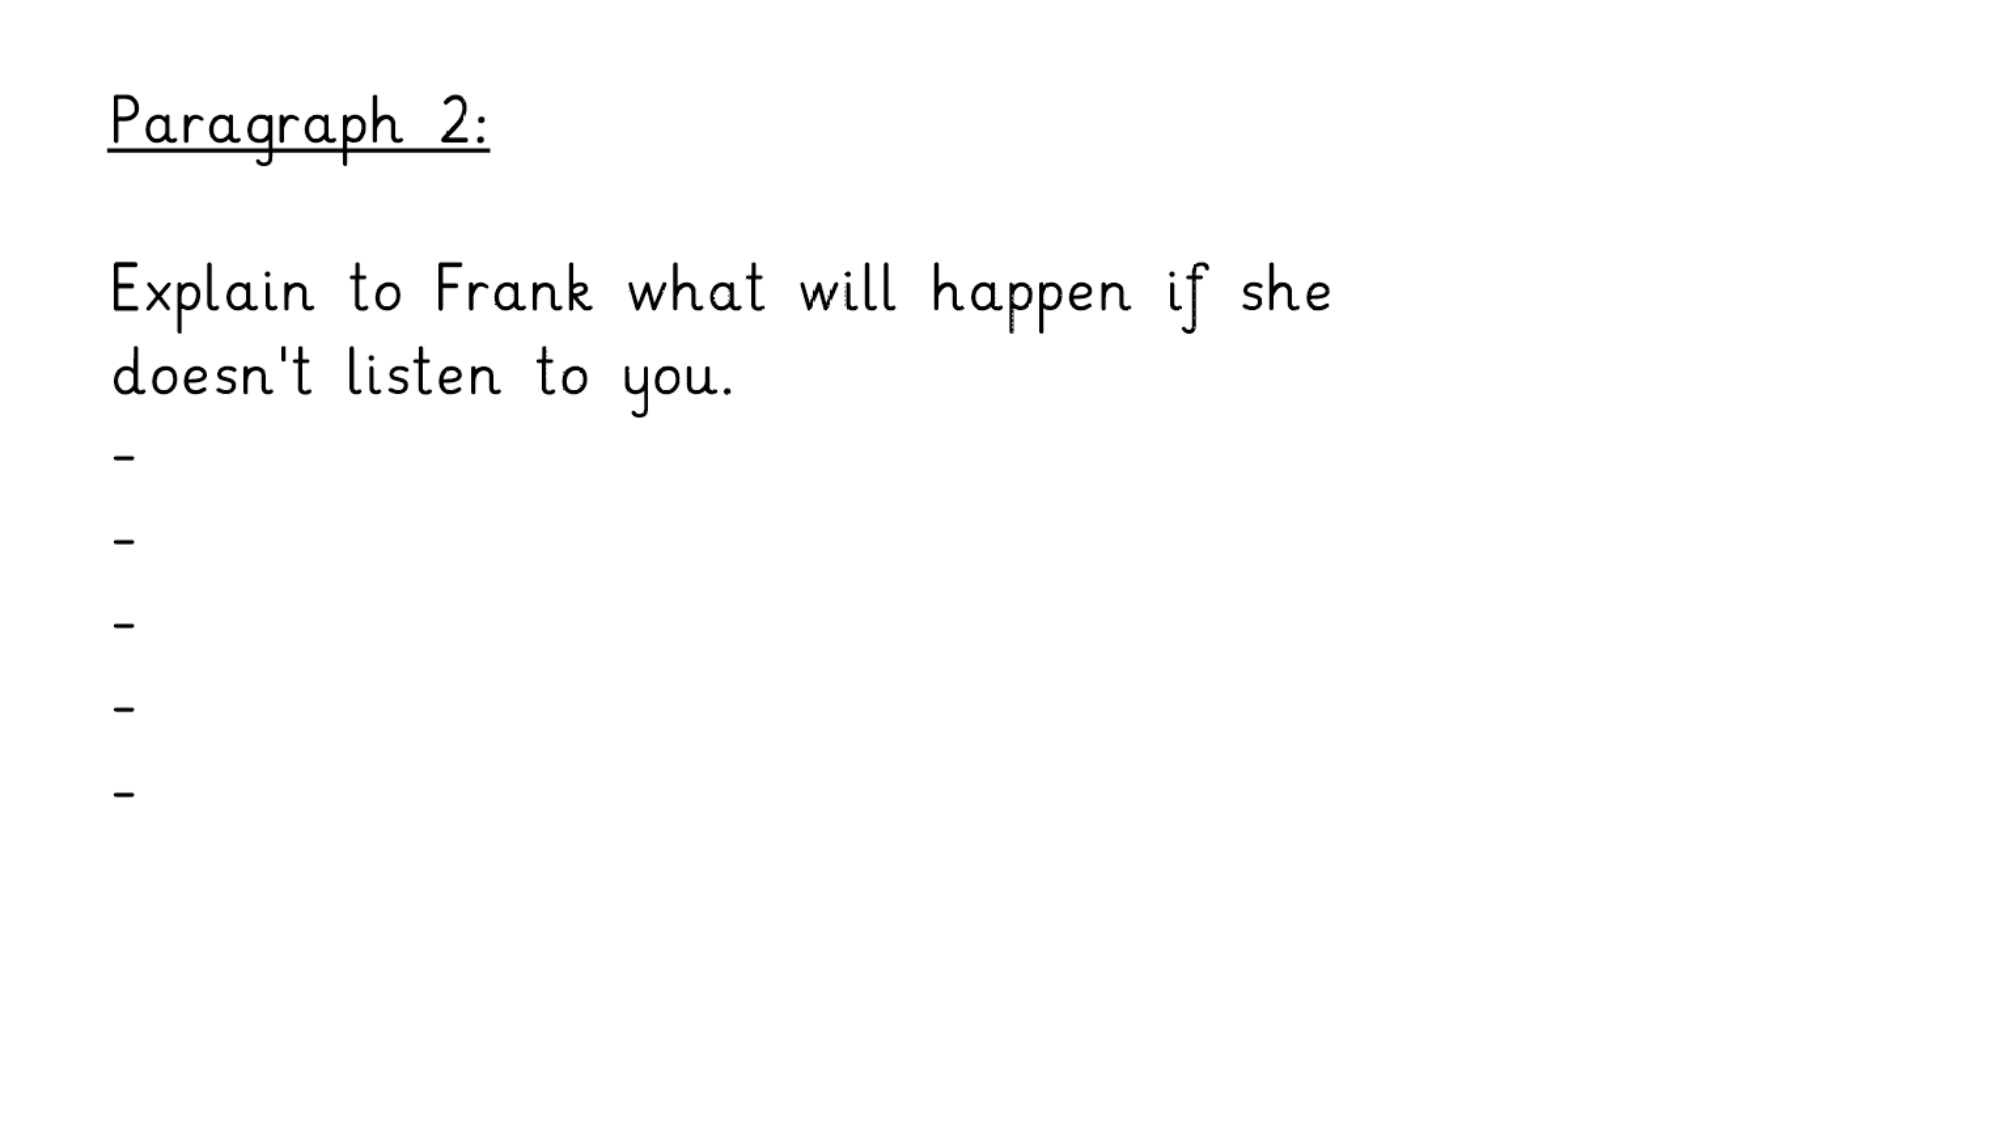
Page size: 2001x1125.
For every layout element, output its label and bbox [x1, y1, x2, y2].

picture [80, 68, 1364, 1028]
